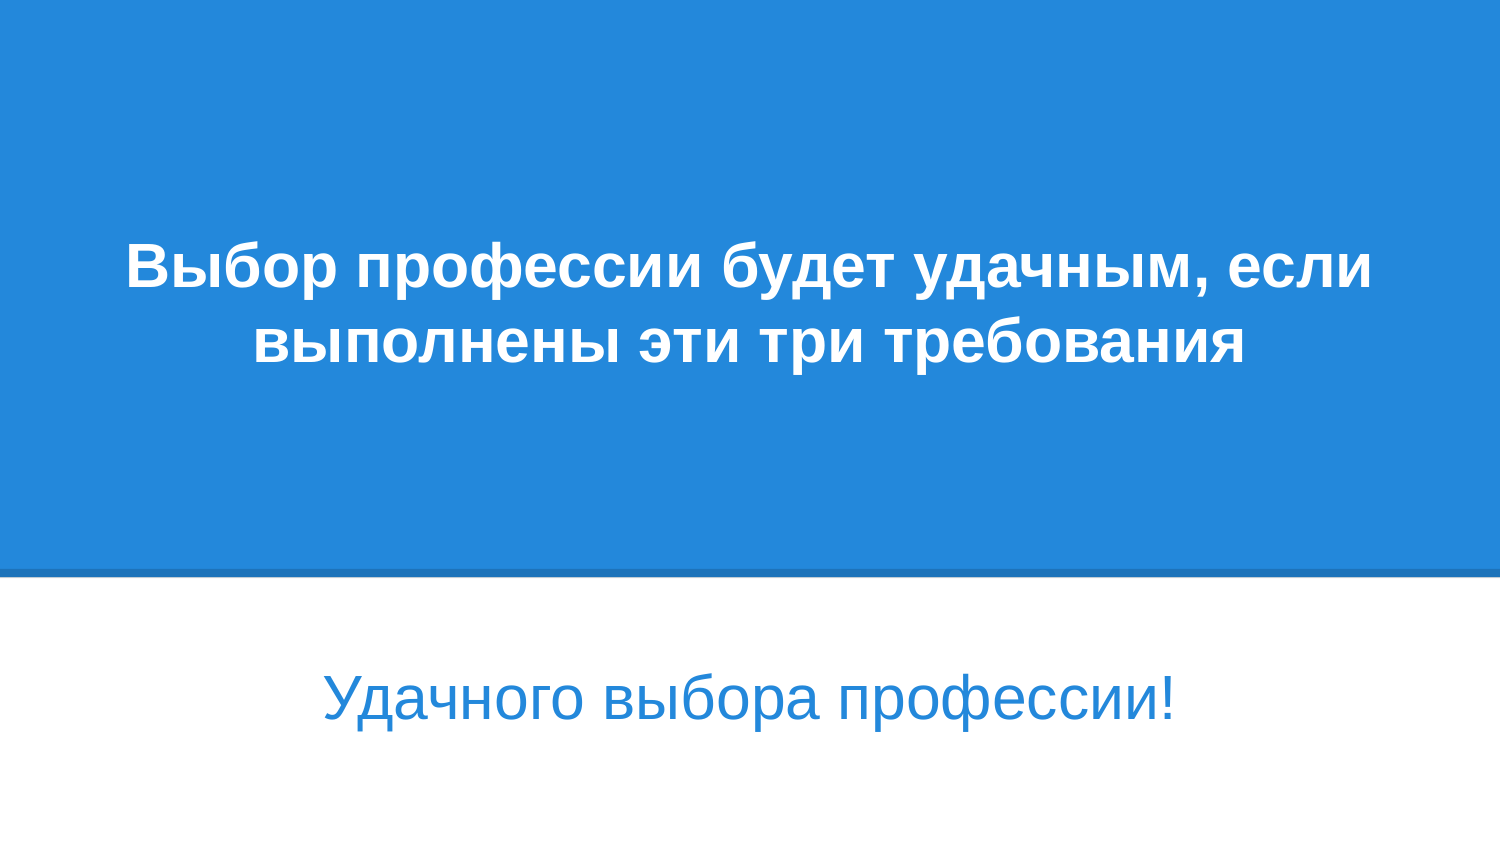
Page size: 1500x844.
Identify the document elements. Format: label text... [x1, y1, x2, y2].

subtitle Удачного выбора профессии! [112, 642, 1388, 790]
title Выбор профессии будет удачным, если выполнены эти три требования [20, 22, 1481, 577]
